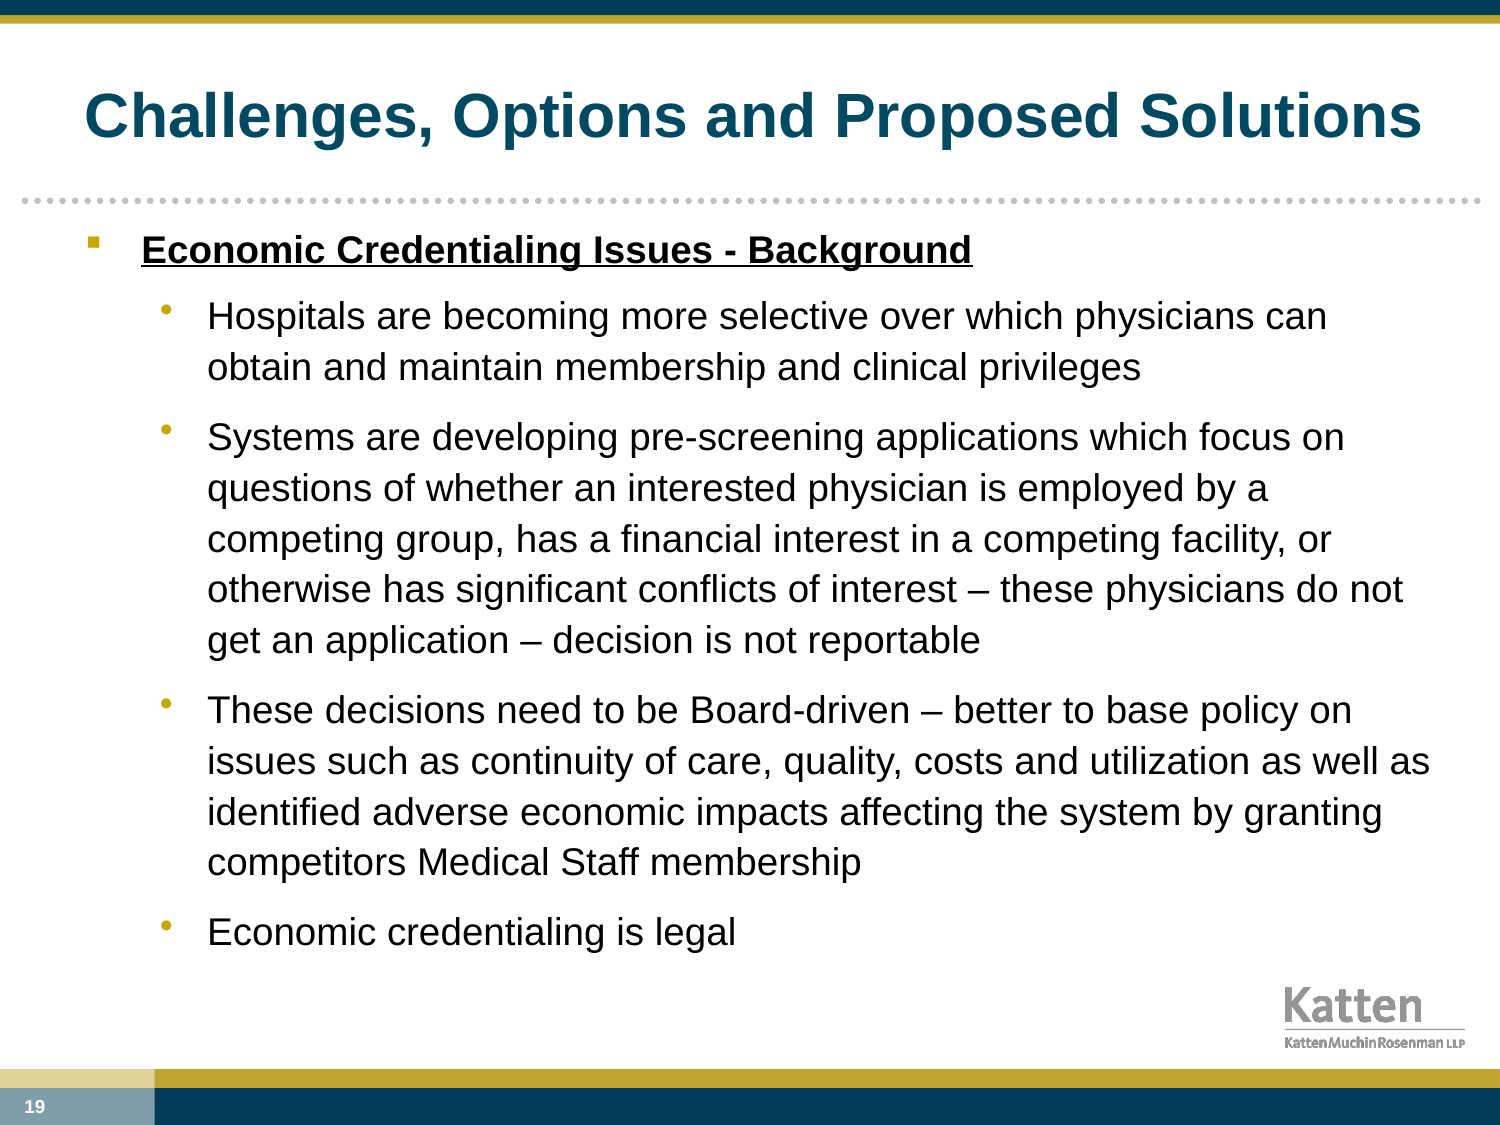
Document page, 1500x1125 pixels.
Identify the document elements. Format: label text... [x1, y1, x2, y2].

title Challenges, Options and Proposed Solutions [70, 37, 1458, 188]
picture [1285, 987, 1466, 1049]
list Economic Credentialing Issues - Background Hospitals are becoming more selective over which physicians can obtain and maintain membership and clinical privileges Systems are developing pre-screening applications which focus on questions of whether an interested physician is employed by a competing group, has a financial interest in a competing facility, or otherwise has significant conflicts of interest – these physicians do not get an application – decision is not reportable These decisions need to be Board-driven – better to base policy on issues such as continuity of care, quality, costs and utilization as well as identified adverse economic impacts affecting the system by granting competitors Medical Staff membership Economic credentialing is legal [70, 212, 1452, 1013]
